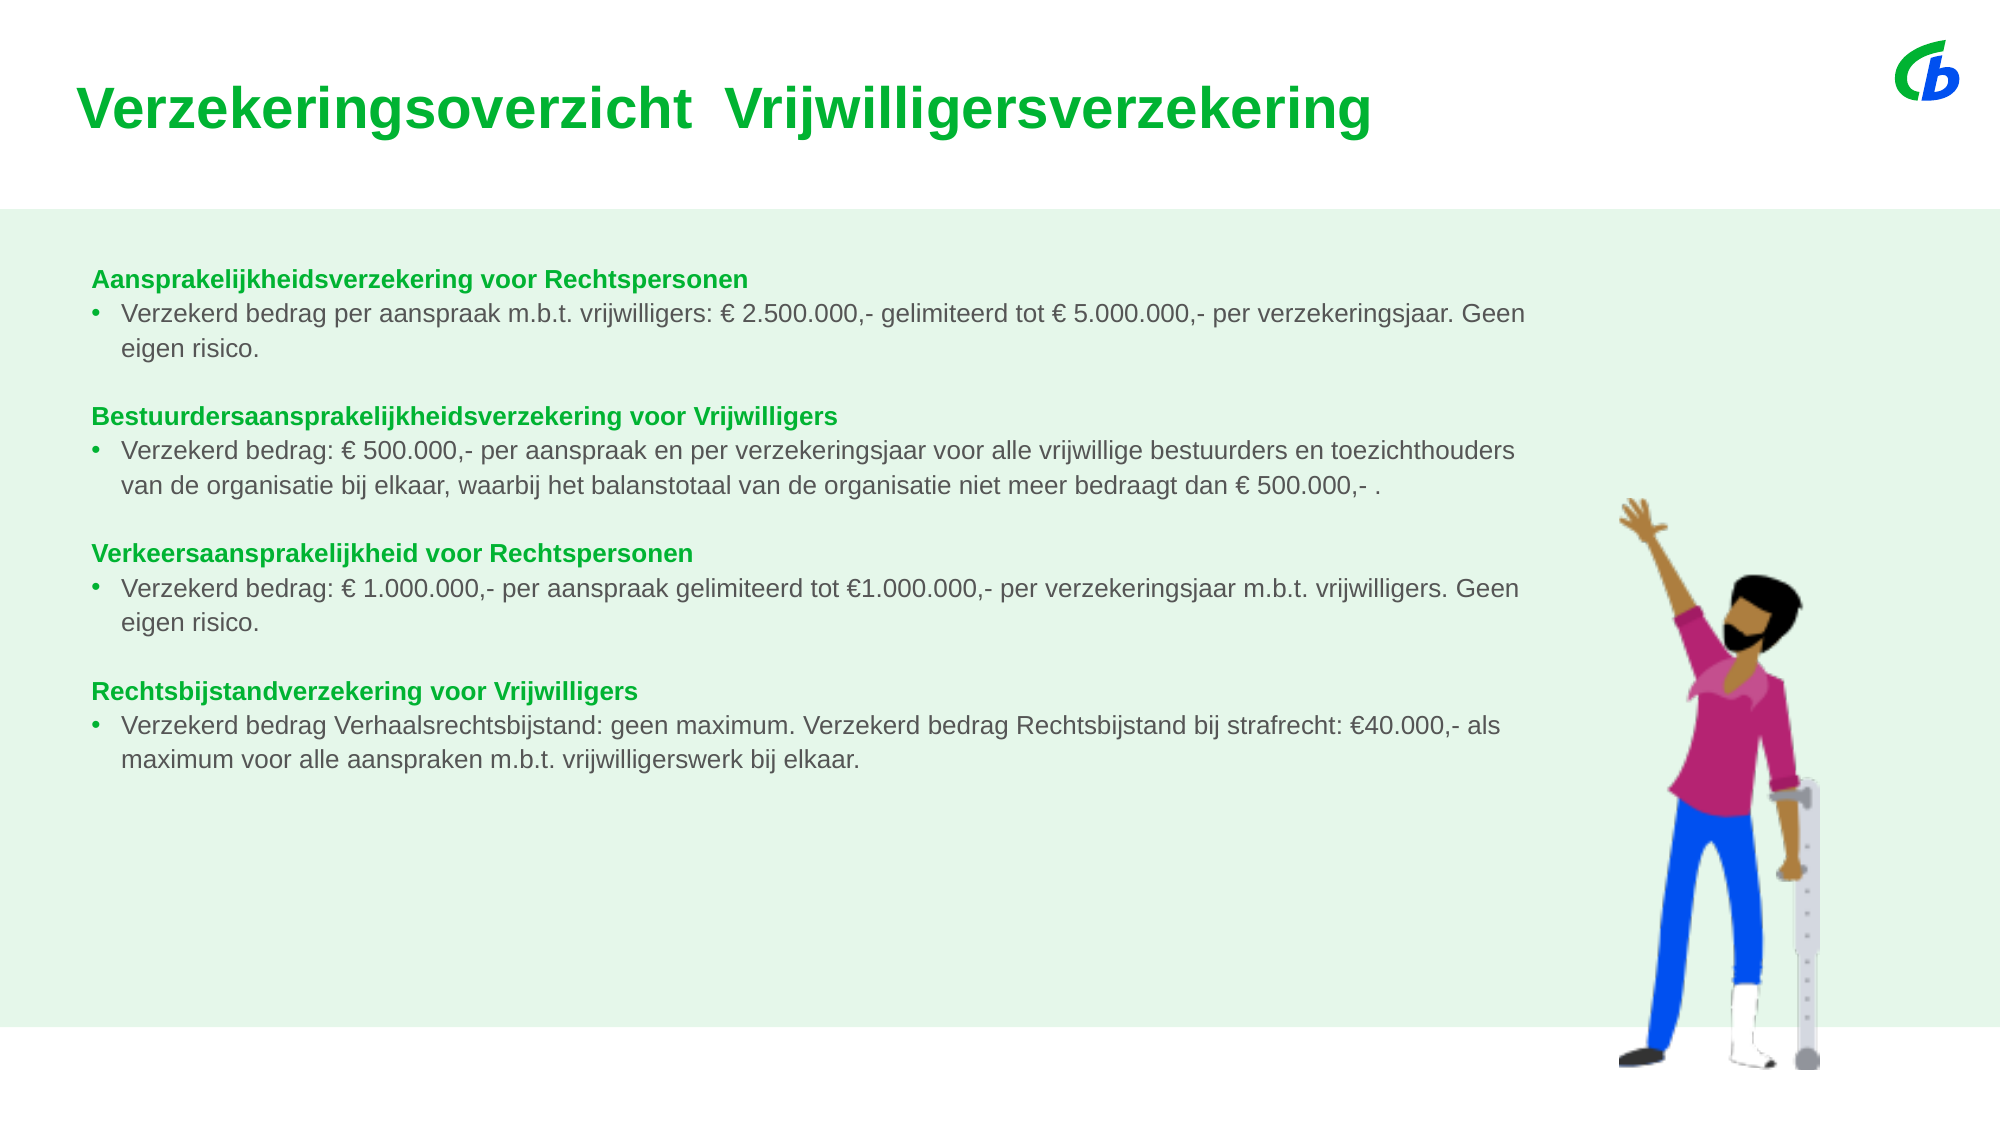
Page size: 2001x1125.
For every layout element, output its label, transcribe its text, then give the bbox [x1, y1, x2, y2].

text_box [0, 208, 2000, 1028]
text_box Verzekeringsoverzicht Vrijwilligersverzekering [76, 74, 1881, 145]
text_box Aansprakelijkheidsverzekering voor Rechtspersonen Verzekerd bedrag per aanspraak m.b.t. vrijwilligers: € 2.500.000,- gelimiteerd tot € 5.000.000,- per verzekeringsjaar. Geen eigen risico. Bestuurdersaansprakelijkheidsverzekering voor Vrijwilligers Verzekerd bedrag: € 500.000,- per aanspraak en per verzekeringsjaar voor alle vrijwillige bestuurders en toezichthouders van de organisatie bij elkaar, waarbij het balanstotaal van de organisatie niet meer bedraagt dan € 500.000,- . Verkeersaansprakelijkheid voor Rechtspersonen Verzekerd bedrag: € 1.000.000,- per aanspraak gelimiteerd tot €1.000.000,- per verzekeringsjaar m.b.t. vrijwilligers. Geen eigen risico. Rechtsbijstandverzekering voor Vrijwilligers Verzekerd bedrag Verhaalsrechtsbijstand: geen maximum. Verzekerd bedrag Rechtsbijstand bij strafrecht: €40.000,- als maximum voor alle aanspraken m.b.t. vrijwilligerswerk bij elkaar. [76, 251, 1571, 1070]
picture [1619, 498, 1820, 1070]
